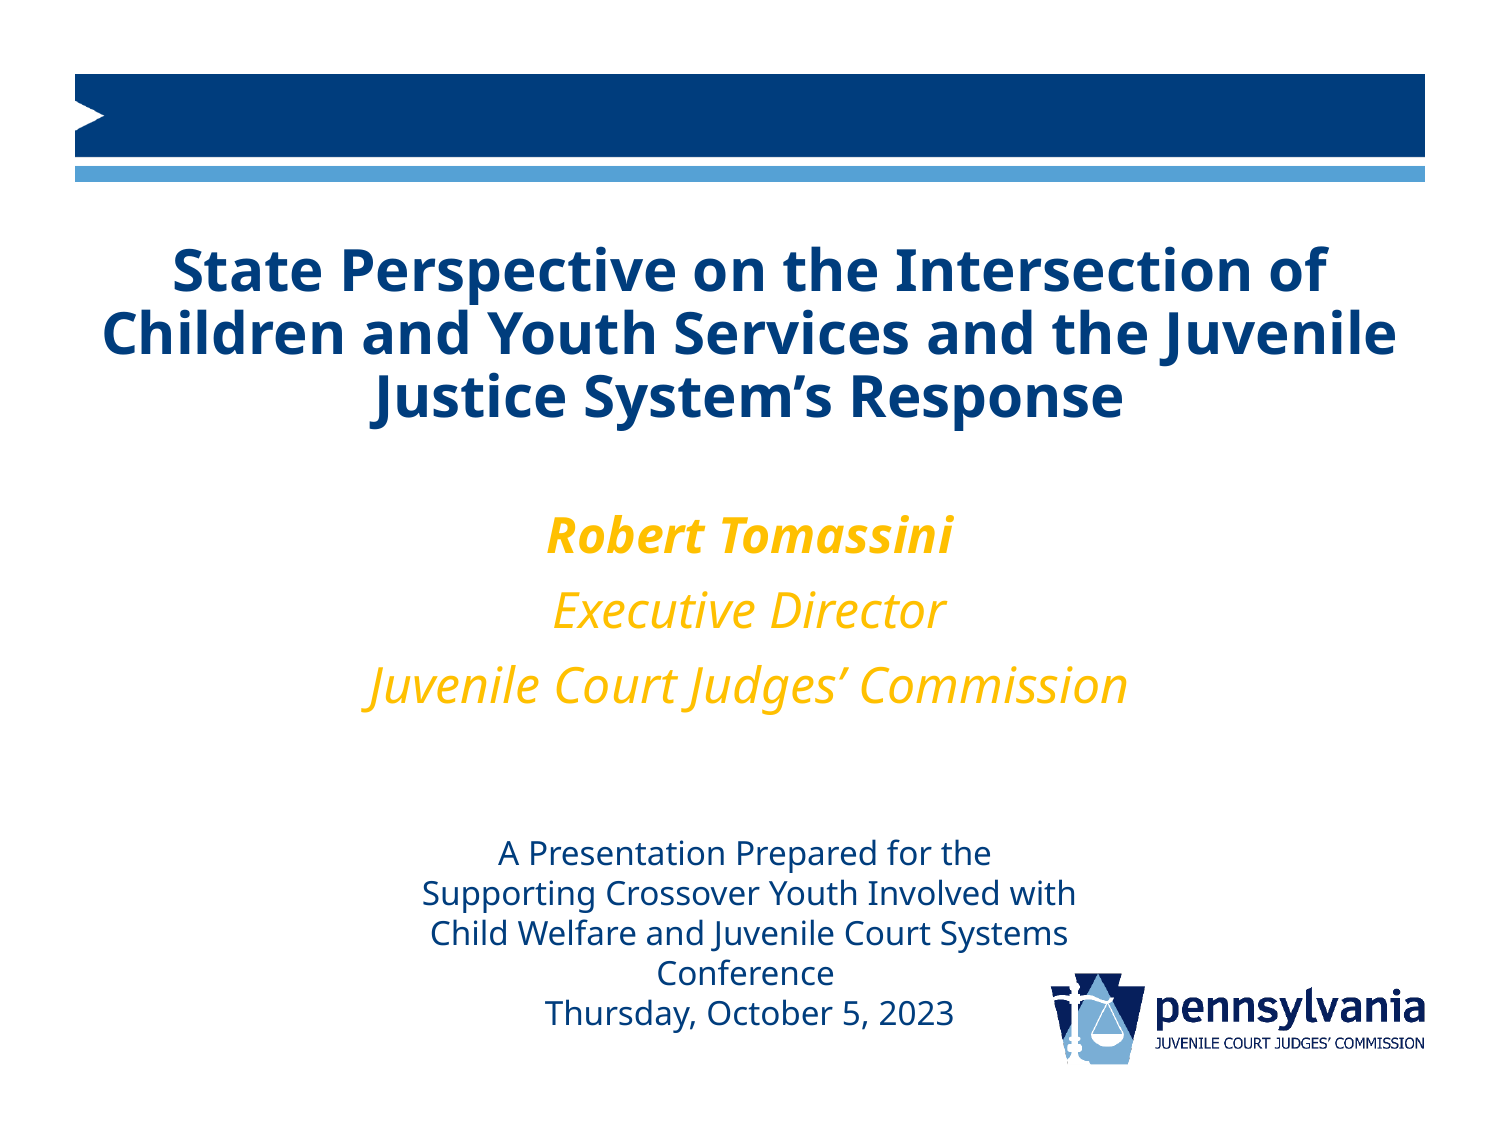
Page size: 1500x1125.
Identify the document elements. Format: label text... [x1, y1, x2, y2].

subtitle Robert Tomassini Executive Director Juvenile Court Judges’ Commission [187, 502, 1313, 773]
picture [75, 74, 1425, 182]
picture [1025, 949, 1450, 1088]
title State Perspective on the Intersection of Children and Youth Services and the Juvenile Justice System’s Response [62, 208, 1438, 438]
text_box A Presentation Prepared for the Supporting Crossover Youth Involved with Child Welfare and Juvenile Court Systems Conference Thursday, October 5, 2023 [366, 824, 1134, 1040]
